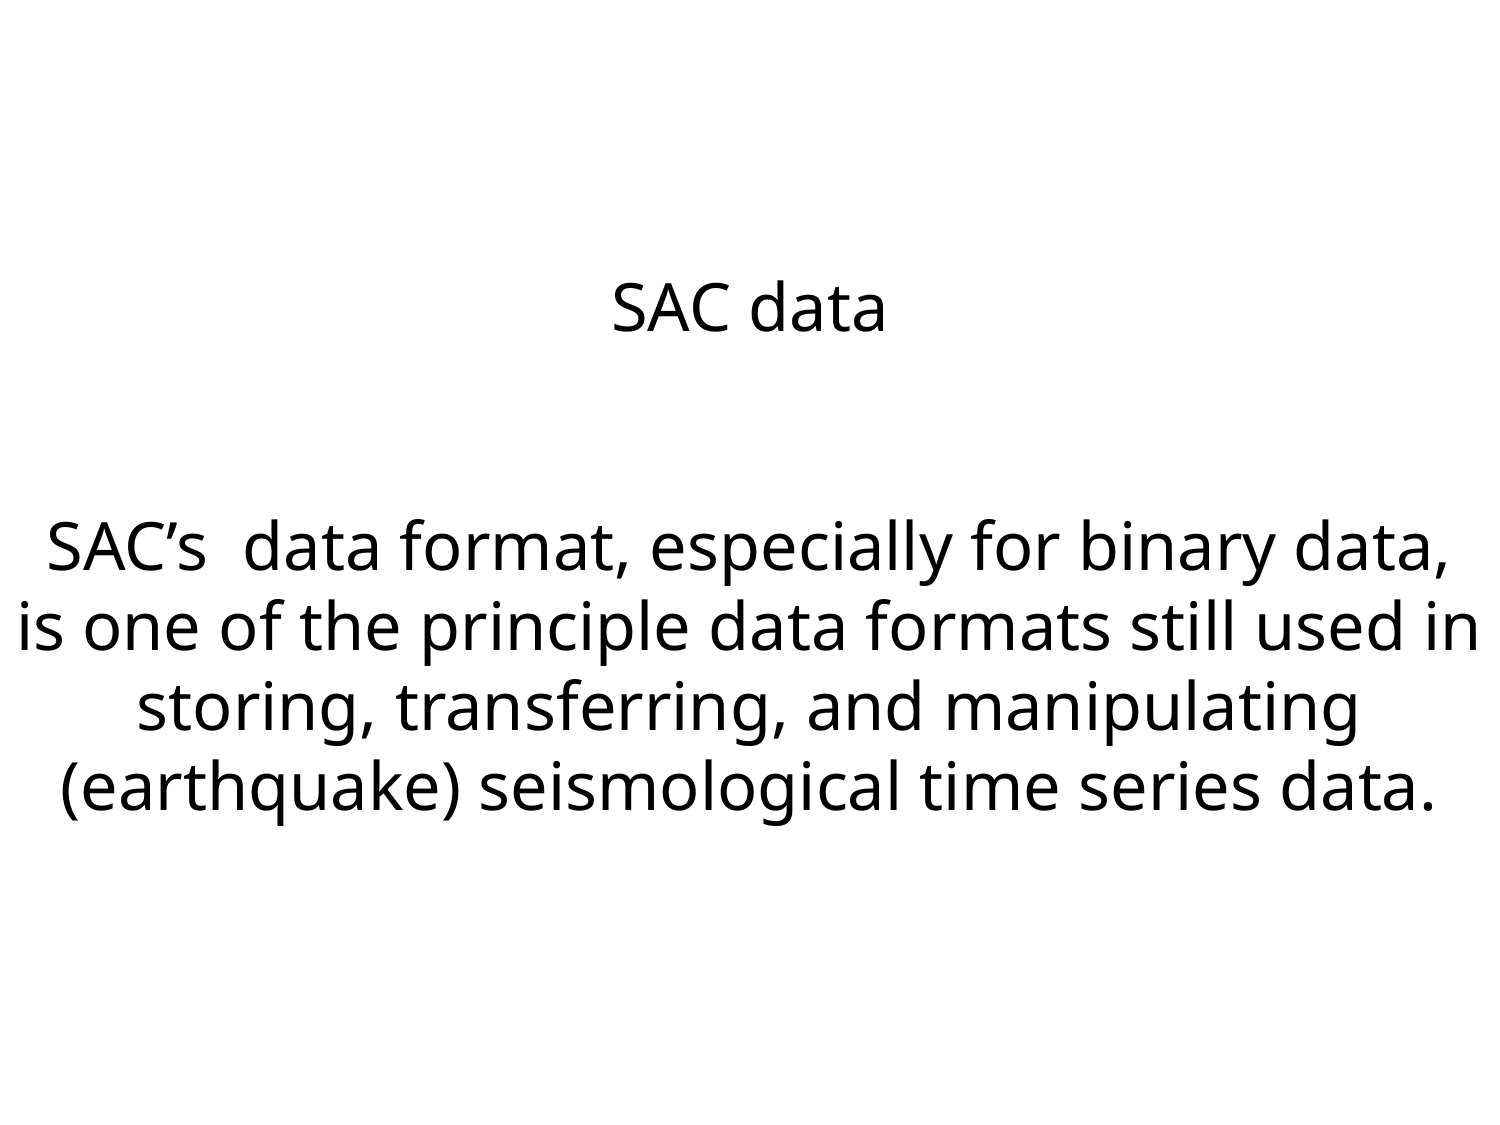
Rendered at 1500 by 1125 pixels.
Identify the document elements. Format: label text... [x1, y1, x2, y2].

text_box SAC data SAC’s data format, especially for binary data, is one of the principle data formats still used in storing, transferring, and manipulating (earthquake) seismological time series data. [0, 256, 1500, 850]
